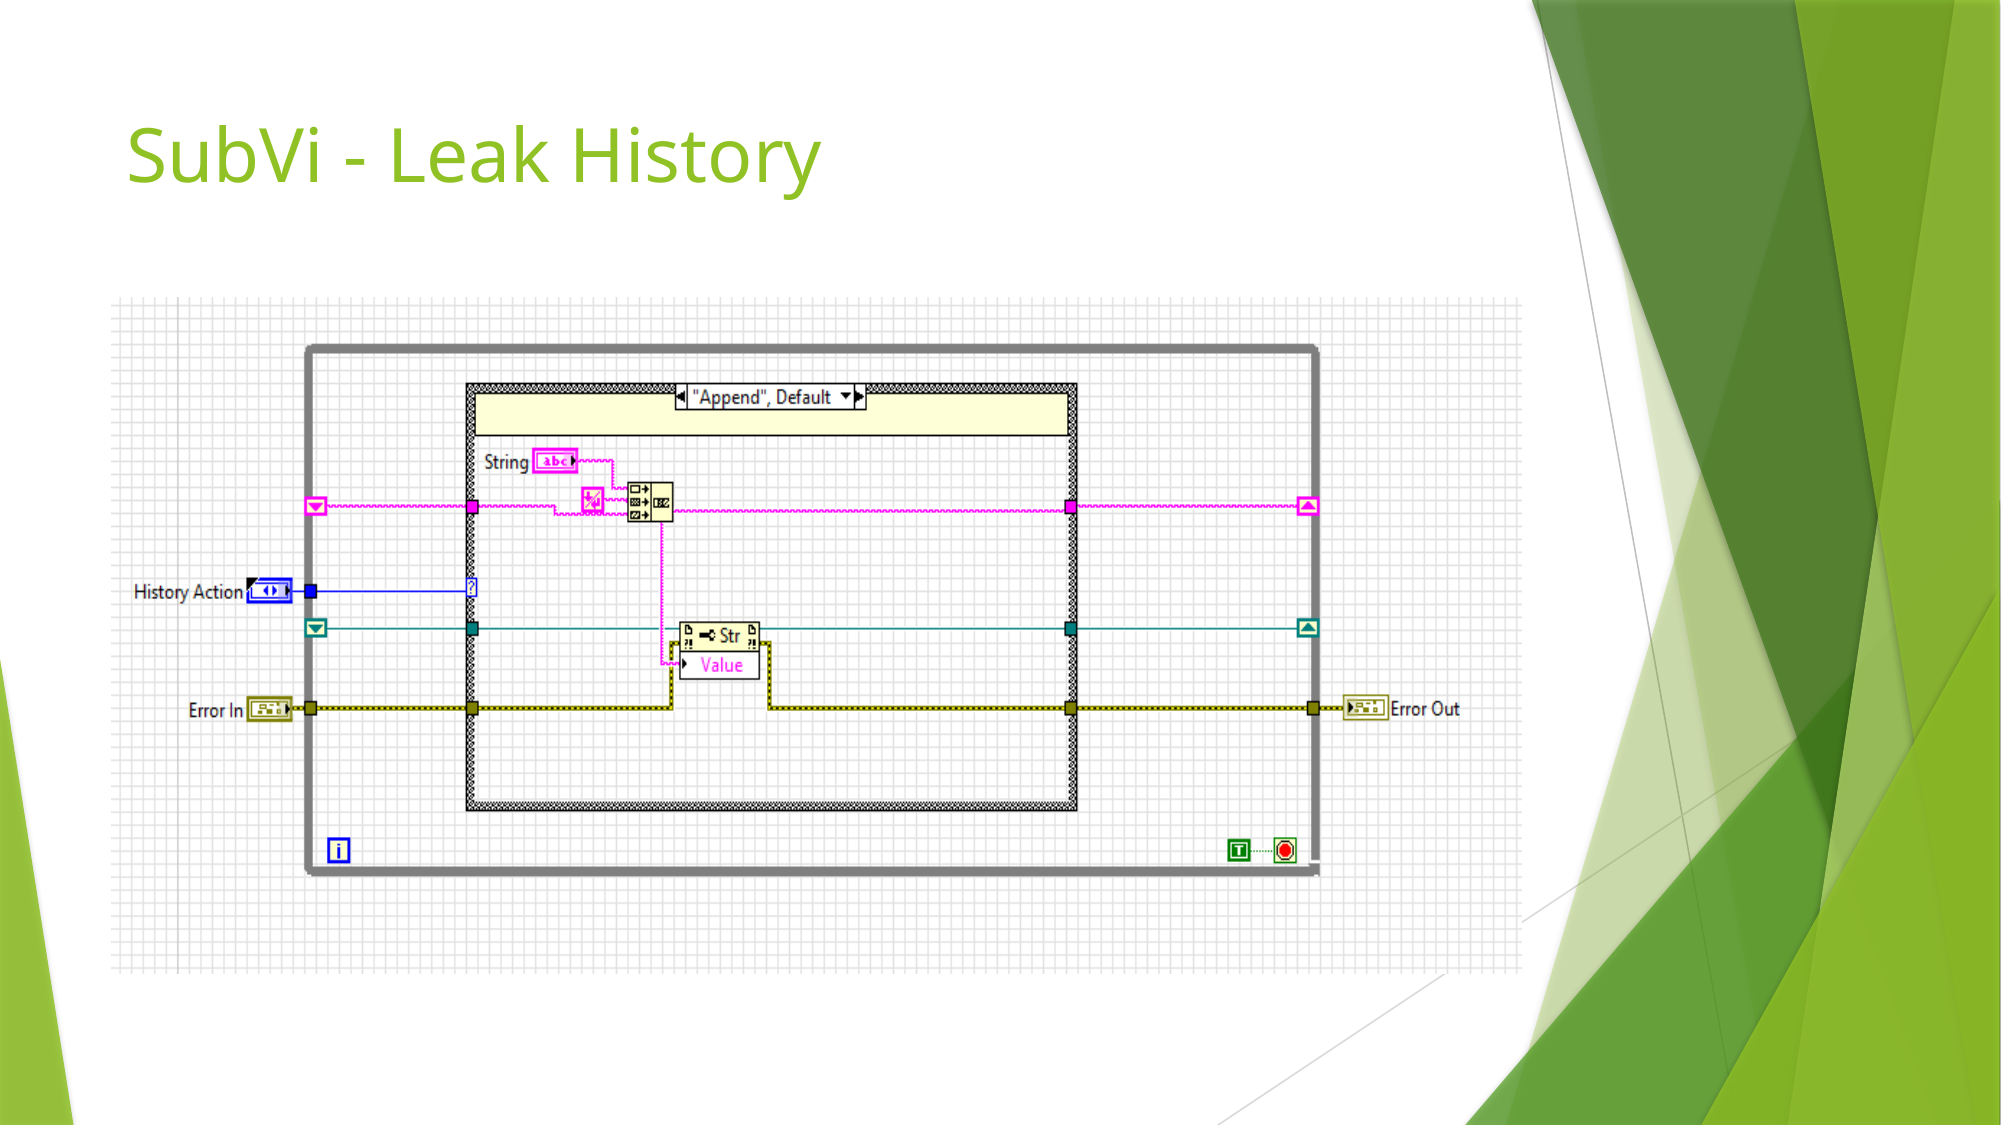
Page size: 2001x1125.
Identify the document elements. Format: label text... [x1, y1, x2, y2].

title SubVi - Leak History [111, 99, 1522, 297]
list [110, 297, 1522, 974]
